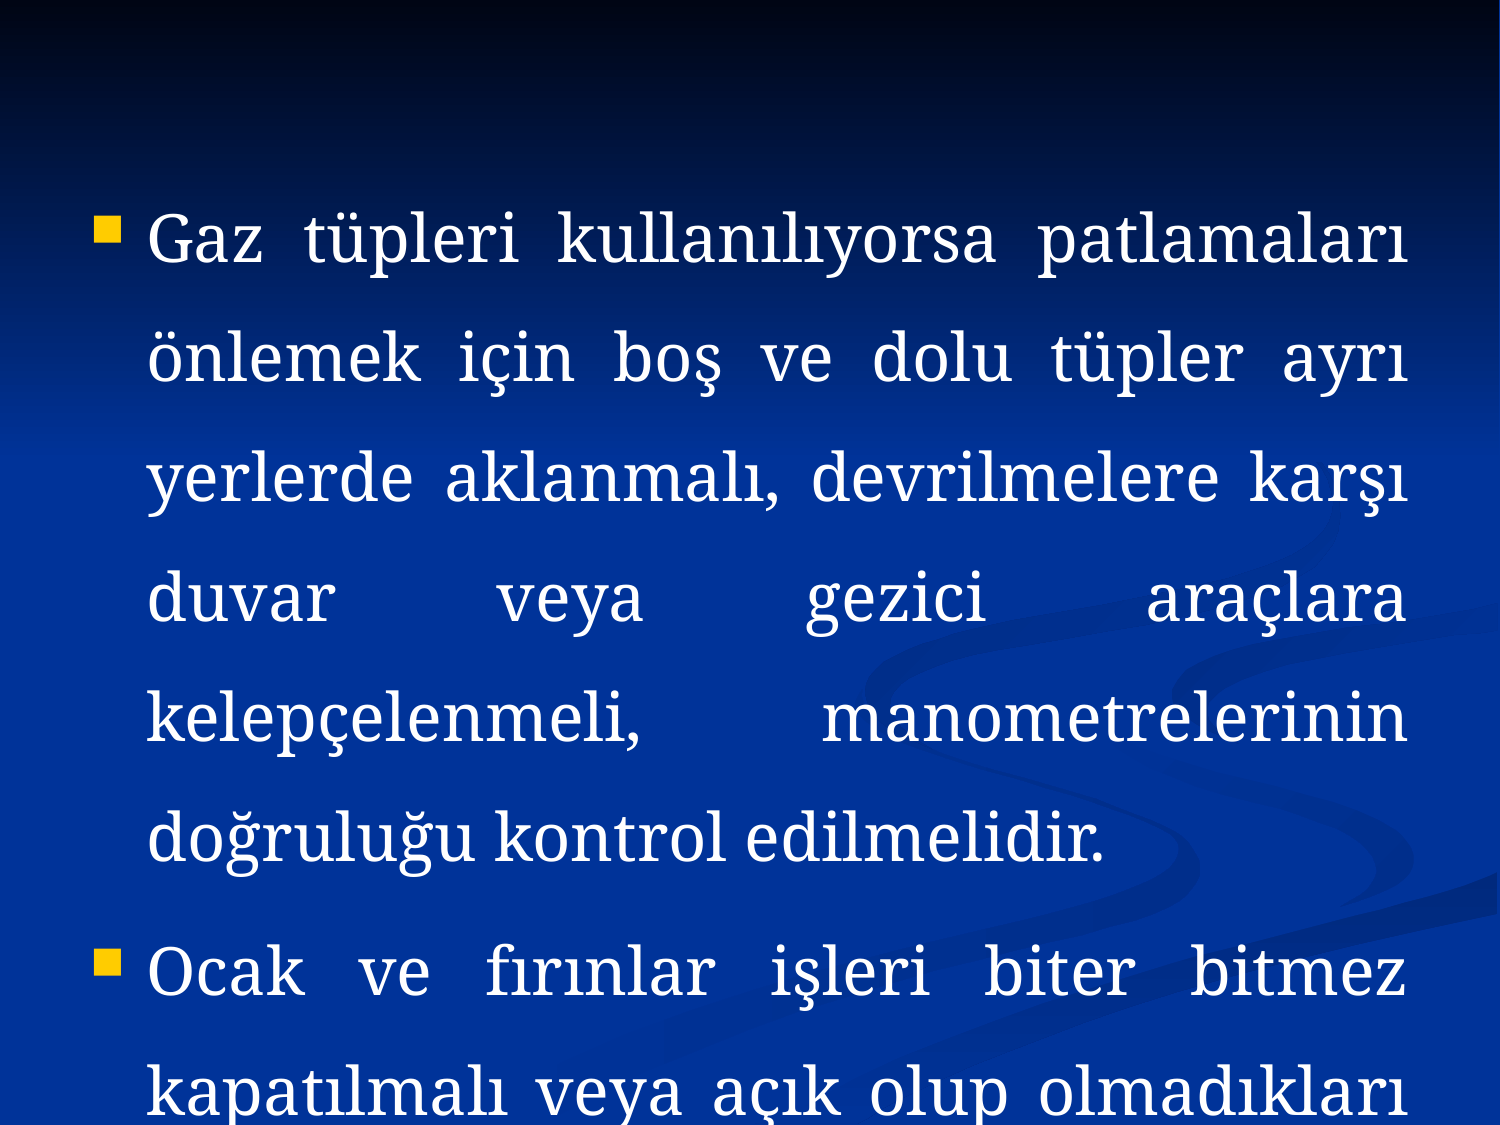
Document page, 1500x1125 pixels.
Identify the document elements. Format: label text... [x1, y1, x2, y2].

list Gaz tüpleri kullanılıyorsa patlamaları önlemek için boş ve dolu tüpler ayrı yerlerde aklanmalı, devrilmelere karşı duvar veya gezici araçlara kelepçelenmeli, manometrelerinin doğruluğu kontrol edilmelidir. Ocak ve fırınlar işleri biter bitmez kapatılmalı veya açık olup olmadıkları kontrol edilmelidir. [74, 54, 1426, 1006]
